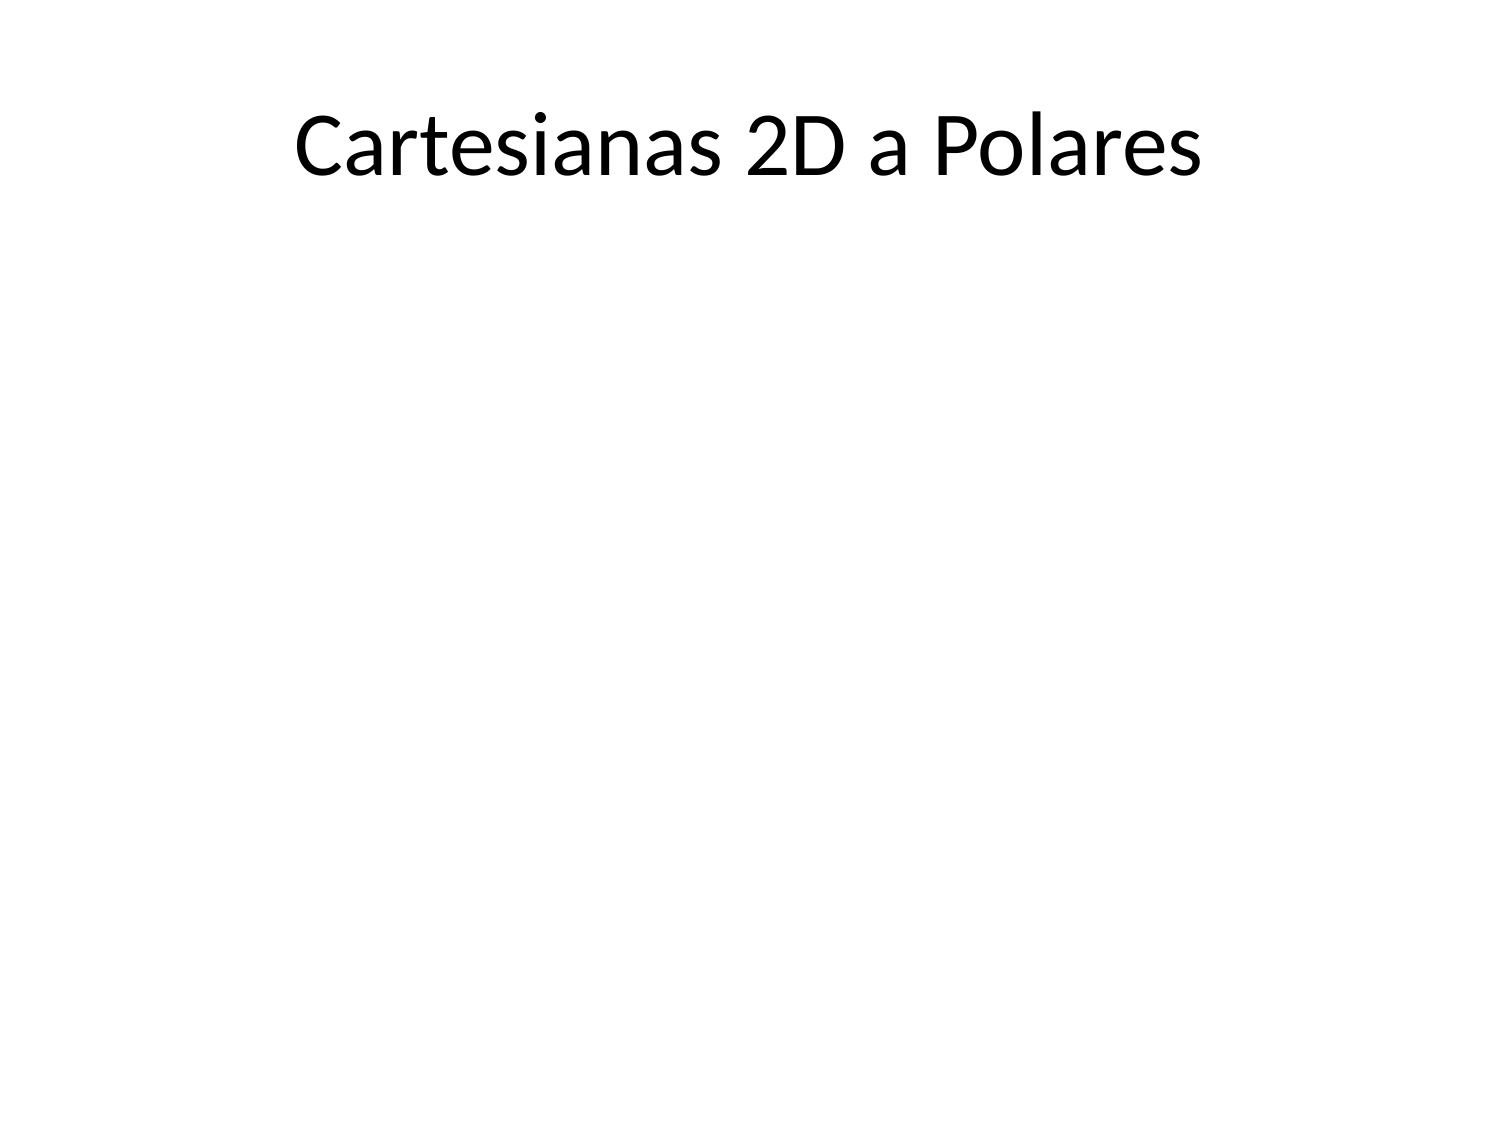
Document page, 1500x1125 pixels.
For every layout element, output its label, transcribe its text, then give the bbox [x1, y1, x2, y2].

title Cartesianas 2D a Polares [75, 45, 1425, 233]
